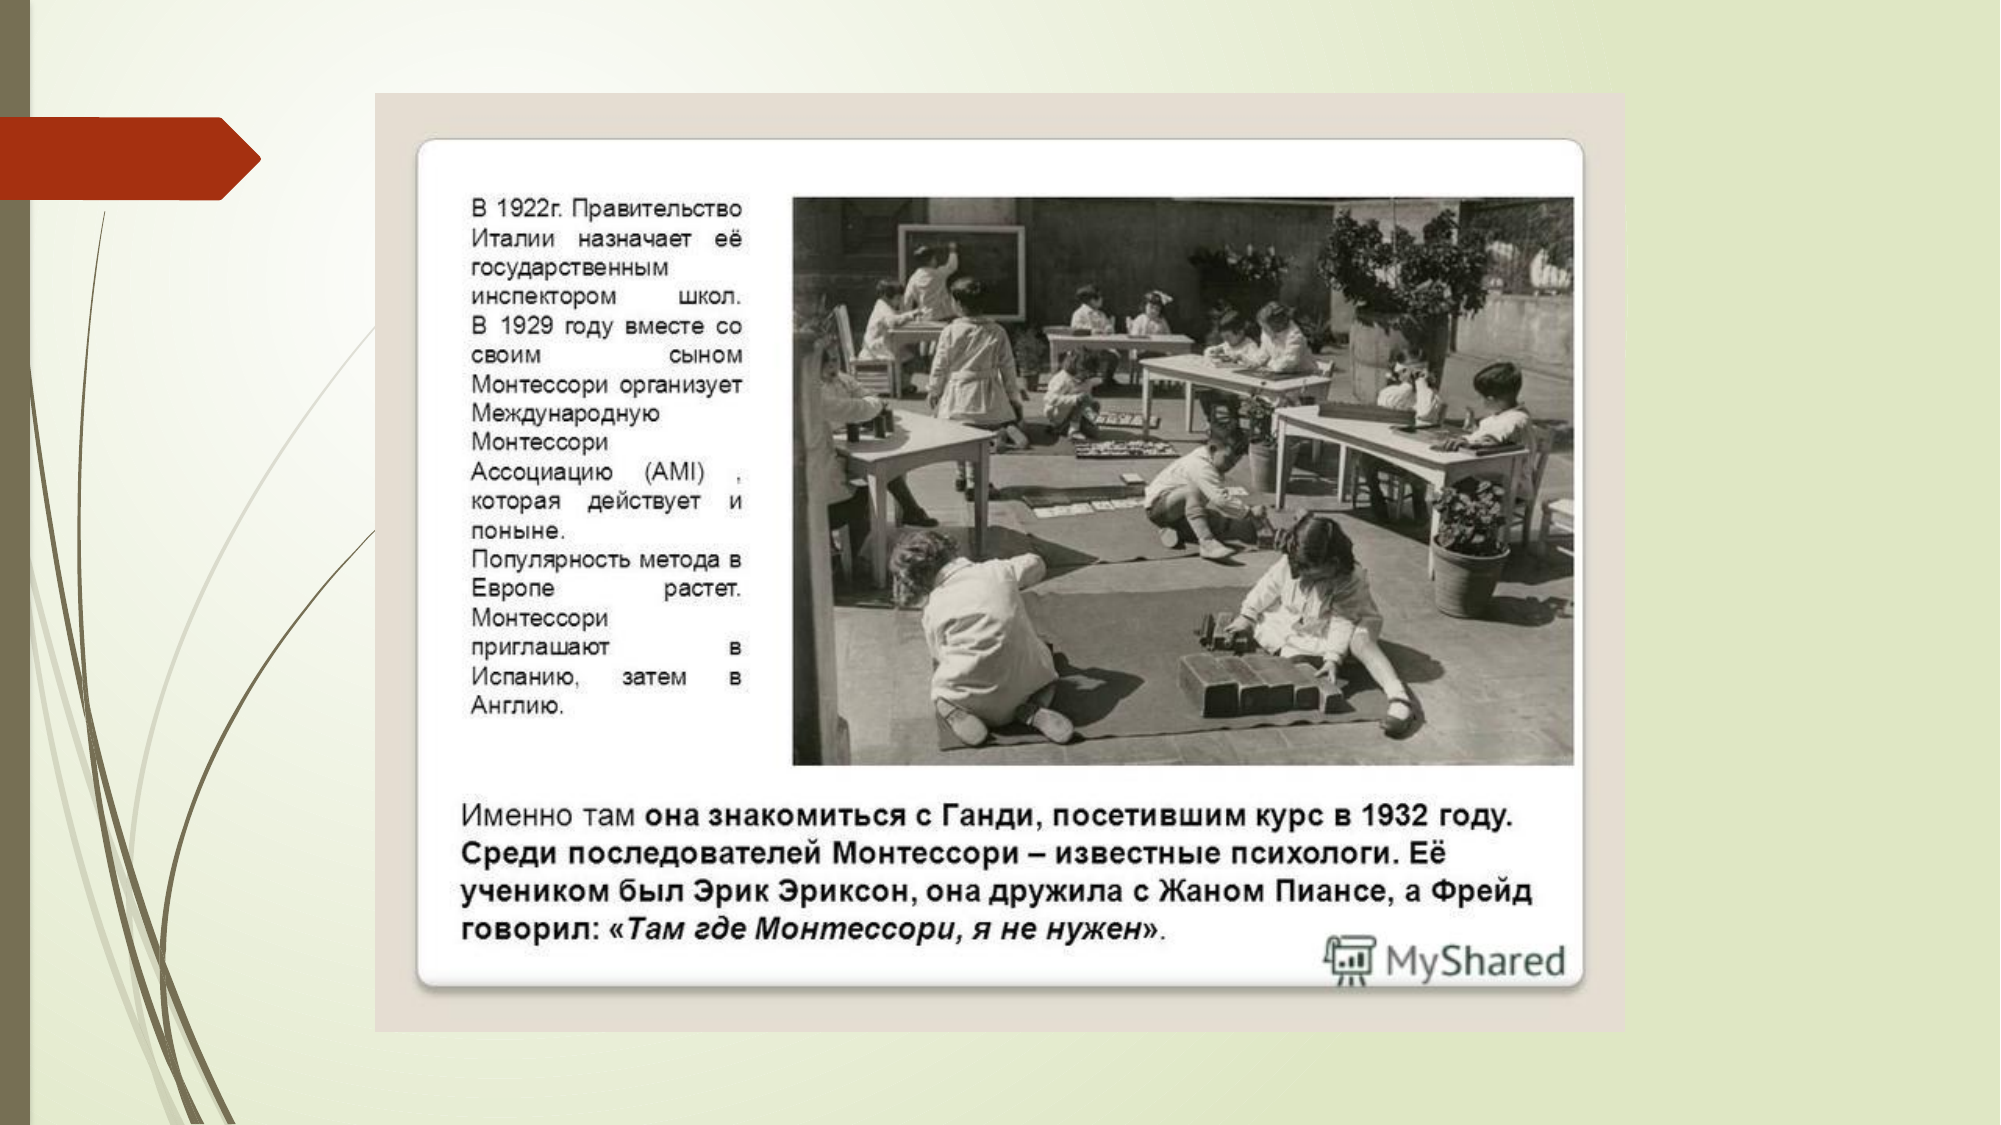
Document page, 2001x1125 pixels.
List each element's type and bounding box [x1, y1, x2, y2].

picture [374, 93, 1626, 1032]
